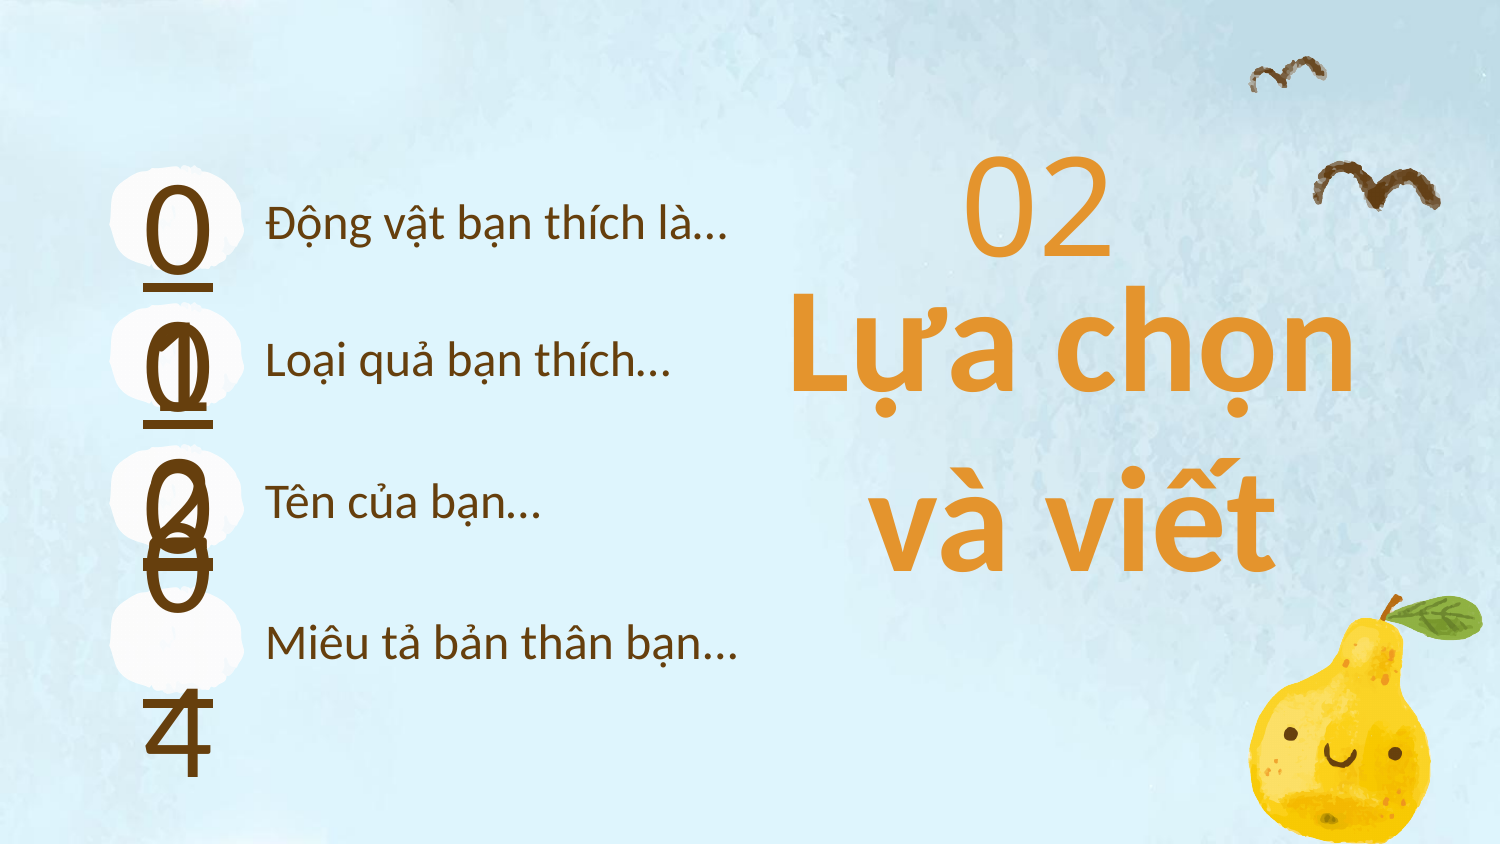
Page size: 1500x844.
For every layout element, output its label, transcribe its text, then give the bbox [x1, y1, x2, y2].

title Lựa chọn và viết [766, 264, 1380, 579]
title Tên của bạn… [249, 449, 795, 547]
picture [0, 0, 1500, 844]
title Động vật bạn thích là… [249, 170, 795, 268]
title Loại quả bạn thích… [249, 307, 795, 406]
title 02 [908, 131, 1170, 271]
title Miêu tả bản thân bạn... [249, 591, 795, 689]
